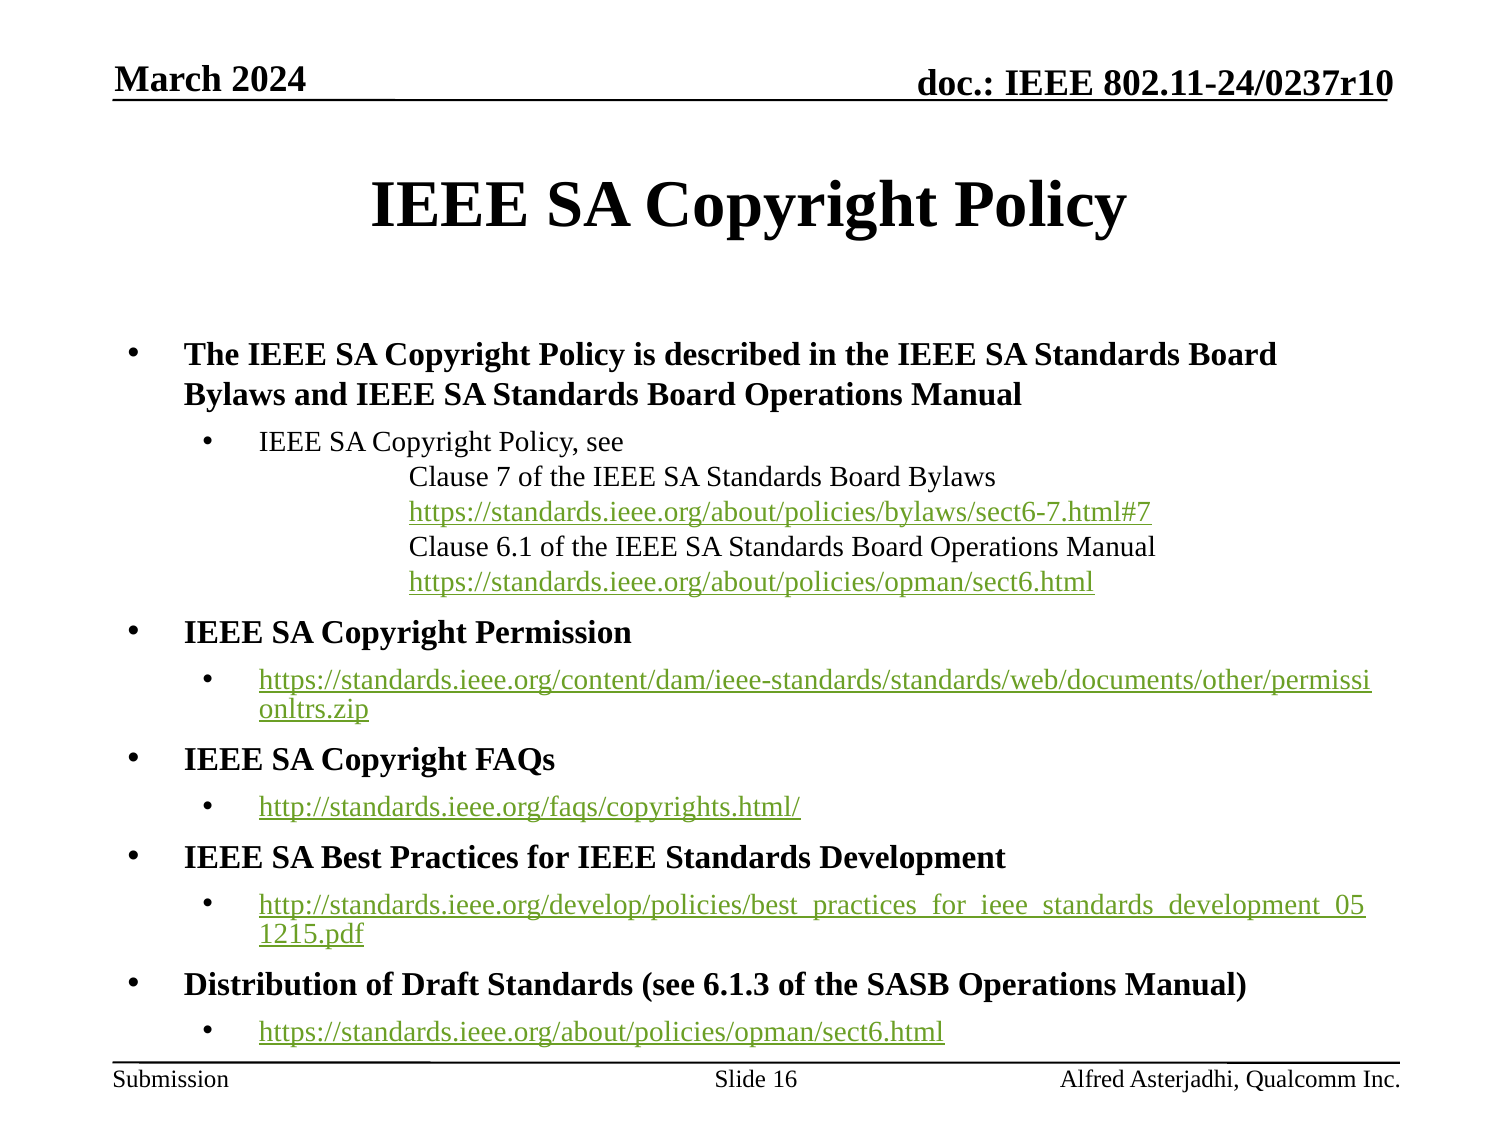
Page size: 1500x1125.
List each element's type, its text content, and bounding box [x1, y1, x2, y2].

list The IEEE SA Copyright Policy is described in the IEEE SA Standards Board Bylaws and IEEE SA Standards Board Operations Manual IEEE SA Copyright Policy, see Clause 7 of the IEEE SA Standards Board Bylaws https://standards.ieee.org/about/policies/bylaws/sect6-7.html#7 Clause 6.1 of the IEEE SA Standards Board Operations Manual https://standards.ieee.org/about/policies/opman/sect6.html IEEE SA Copyright Permission https://standards.ieee.org/content/dam/ieee-standards/standards/web/documents/other/permissionltrs.zip IEEE SA Copyright FAQs http://standards.ieee.org/faqs/copyrights.html/ IEEE SA Best Practices for IEEE Standards Development http://standards.ieee.org/develop/policies/best_practices_for_ieee_standards_development_051215.pdf Distribution of Draft Standards (see 6.1.3 of the SASB Operations Manual) https://standards.ieee.org/about/policies/opman/sect6.html [112, 324, 1388, 1063]
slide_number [114, 54, 423, 100]
slide_number Slide 16 [712, 1061, 800, 1123]
title IEEE SA Copyright Policy [112, 112, 1388, 288]
footer Alfred Asterjadhi, Qualcomm Inc. [878, 1061, 1402, 1093]
